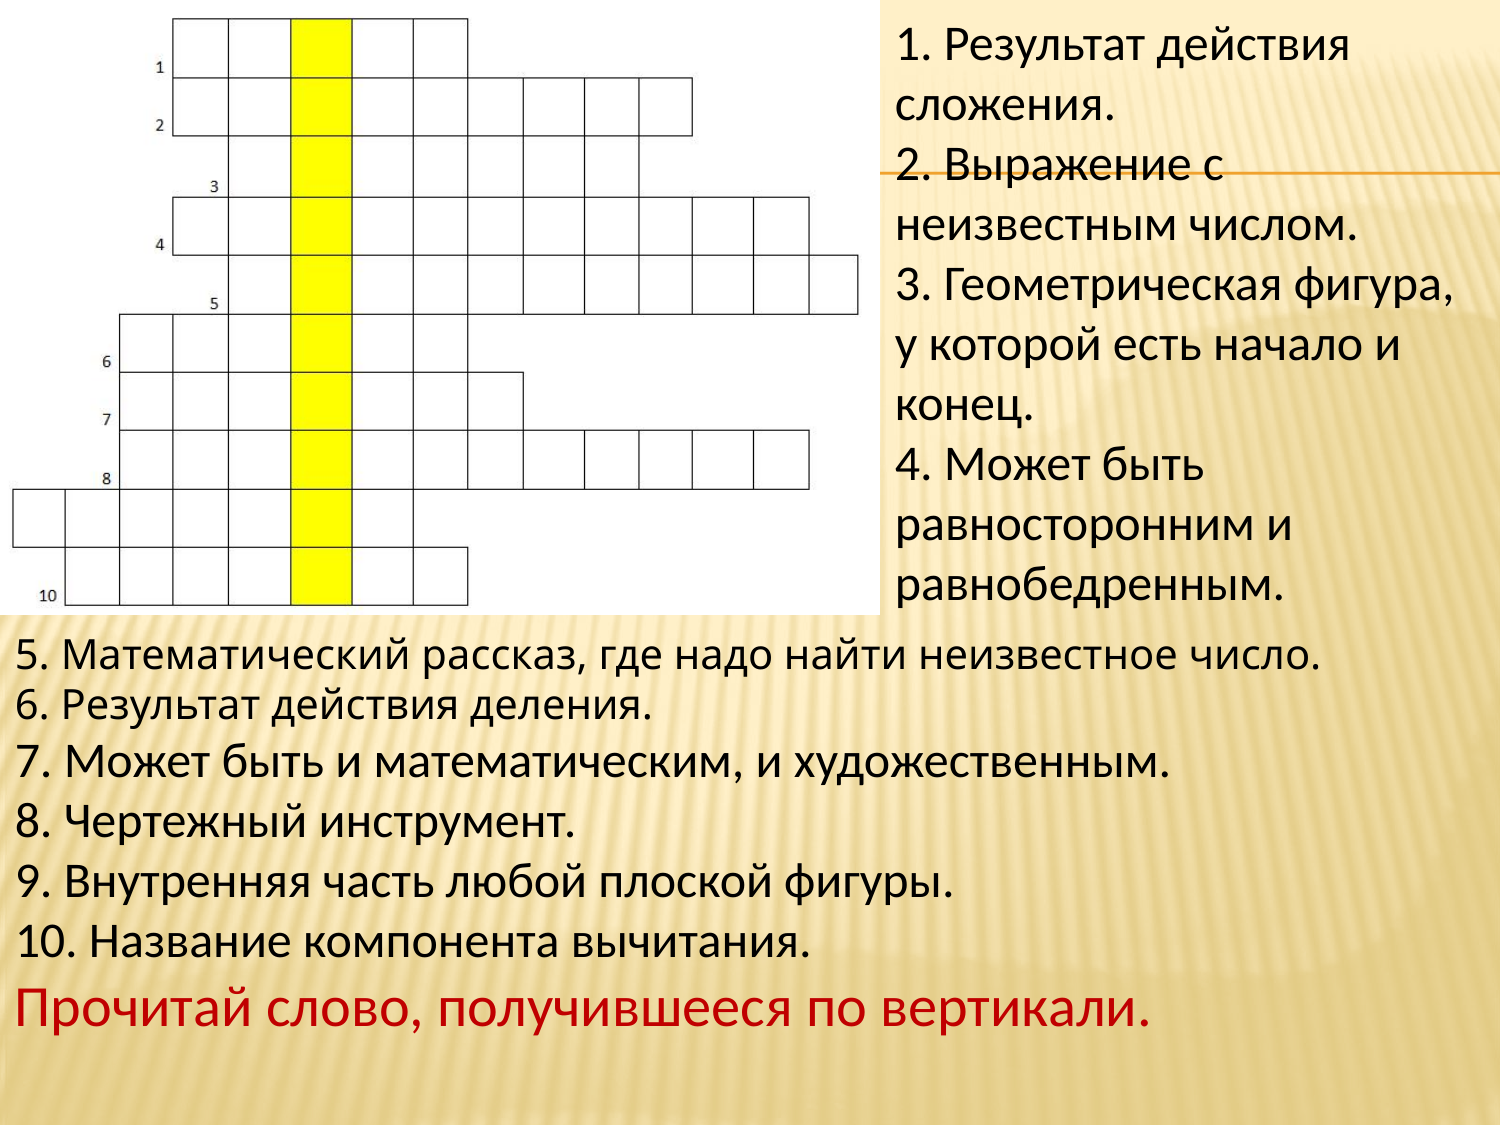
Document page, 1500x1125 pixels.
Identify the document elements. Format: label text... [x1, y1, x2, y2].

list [0, 0, 881, 615]
text_box 1. Результат действия сложения. 2. Выражение с неизвестным числом. 3. Геометрическая фигура, у которой есть начало и конец. 4. Может быть равносторонним и равнобедренным. [884, 3, 1500, 618]
text_box 5. Математический рассказ, где надо найти неизвестное число. 6. Результат действия деления. 7. Может быть и математическим, и художественным. 8. Чертежный инструмент. 9. Внутренняя часть любой плоской фигуры. 10. Название компонента вычитания. Прочитай слово, получившееся по вертикали. [0, 620, 1500, 1046]
